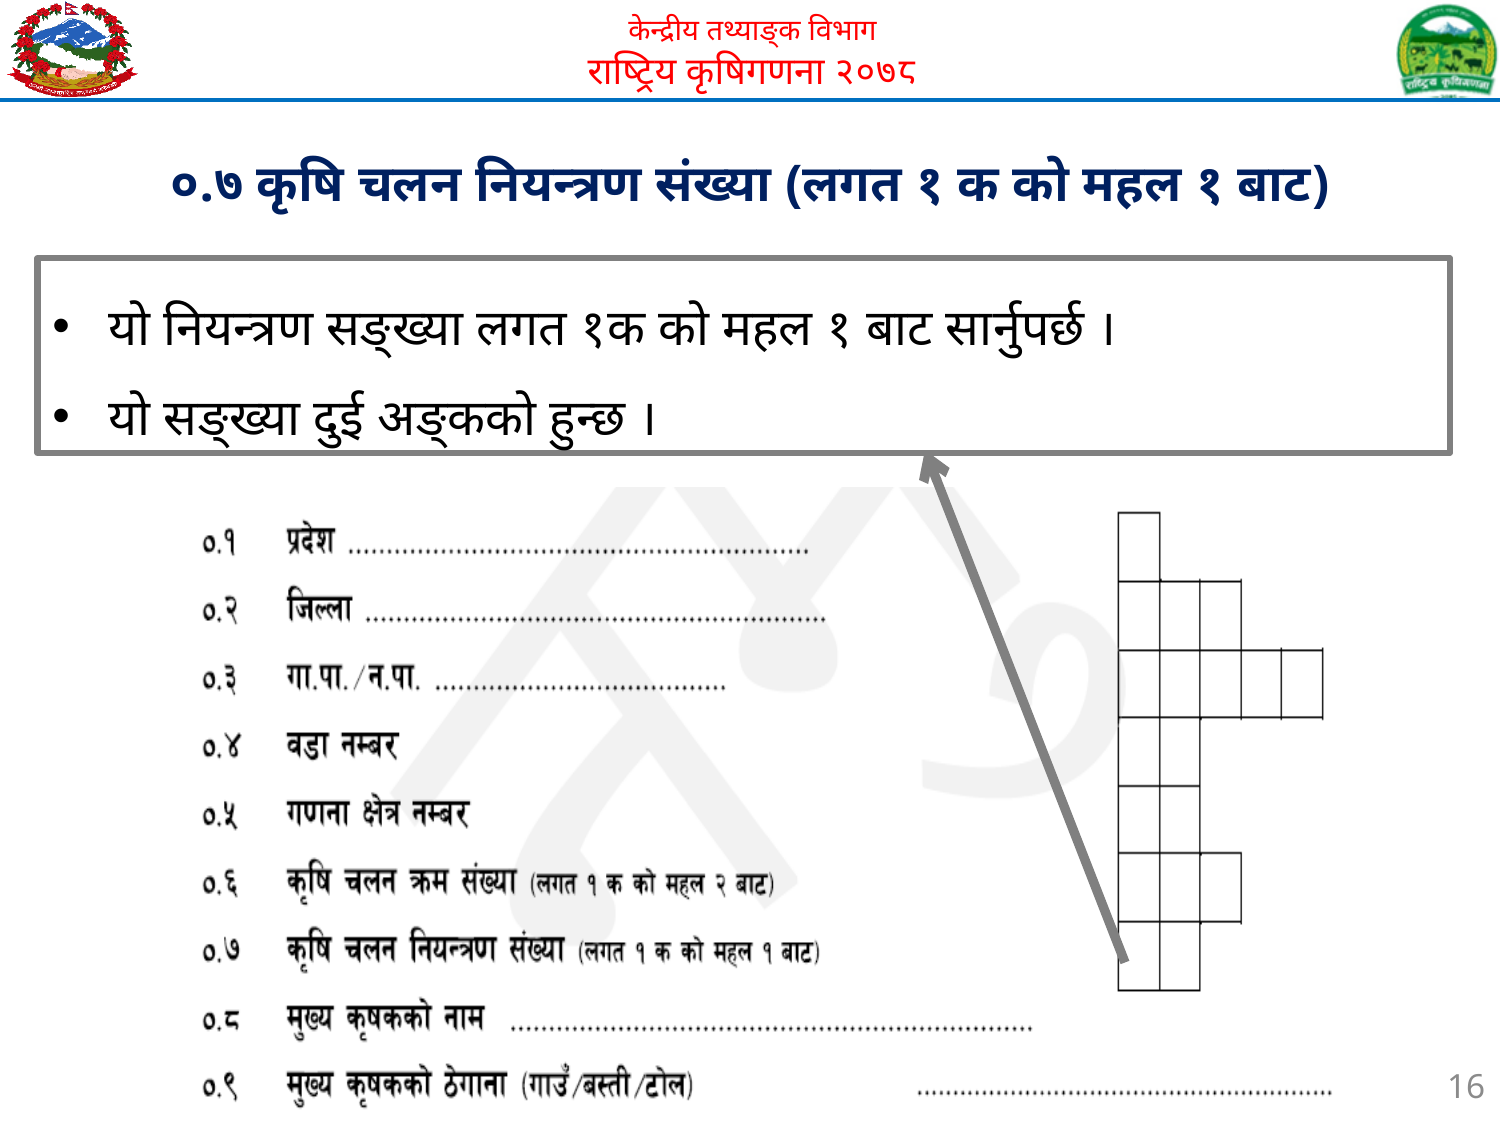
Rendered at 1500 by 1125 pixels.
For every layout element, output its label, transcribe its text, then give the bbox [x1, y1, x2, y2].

text_box यो नियन्त्रण सङ्ख्या लगत १क को महल १ बाट सार्नुपर्छ । यो सङ्ख्या दुई अङ्कको हुन्छ । [37, 258, 1450, 453]
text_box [924, 449, 1126, 963]
picture [7, 1, 138, 97]
picture [1395, 0, 1500, 98]
text_box ०.७ कृषि चलन नियन्त्रण संख्या (लगत १ क को महल १ बाट) [0, 112, 1500, 221]
slide_number 16 [1362, 1050, 1500, 1125]
picture [187, 487, 1413, 1113]
